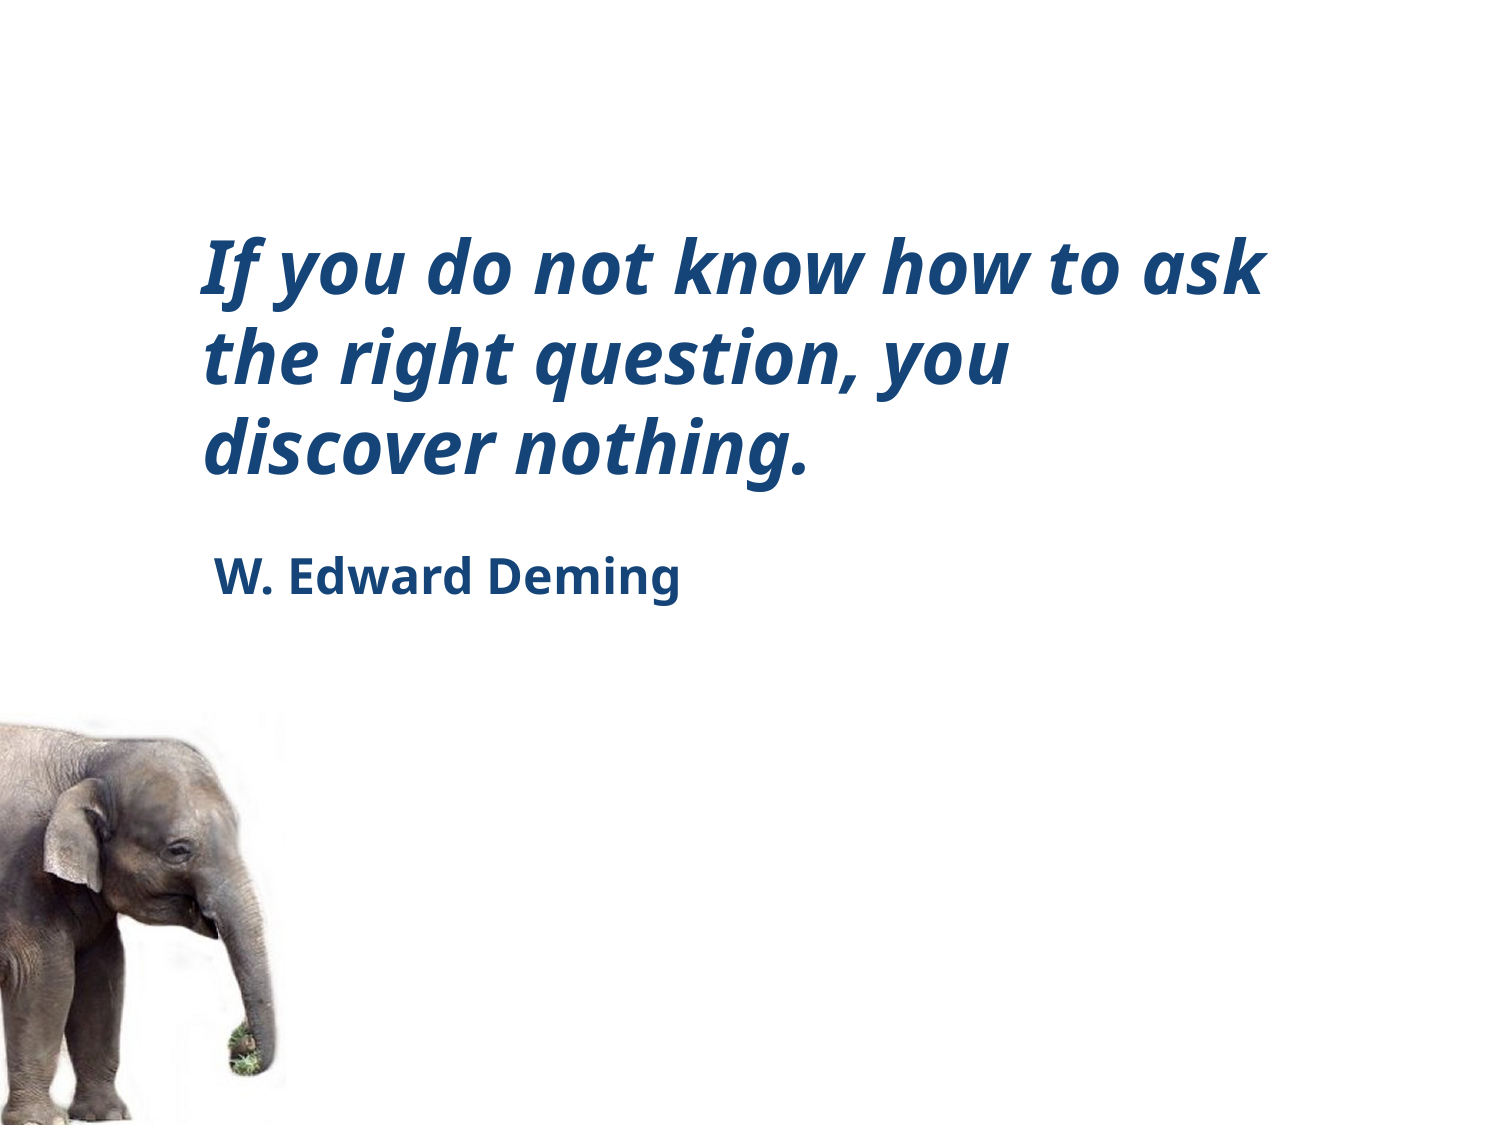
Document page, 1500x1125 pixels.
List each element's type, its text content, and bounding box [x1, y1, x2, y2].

text_box If you do not know how to ask the right question, you discover nothing. [187, 212, 1325, 498]
picture [0, 713, 307, 1125]
text_box W. Edward Deming [199, 537, 1338, 613]
